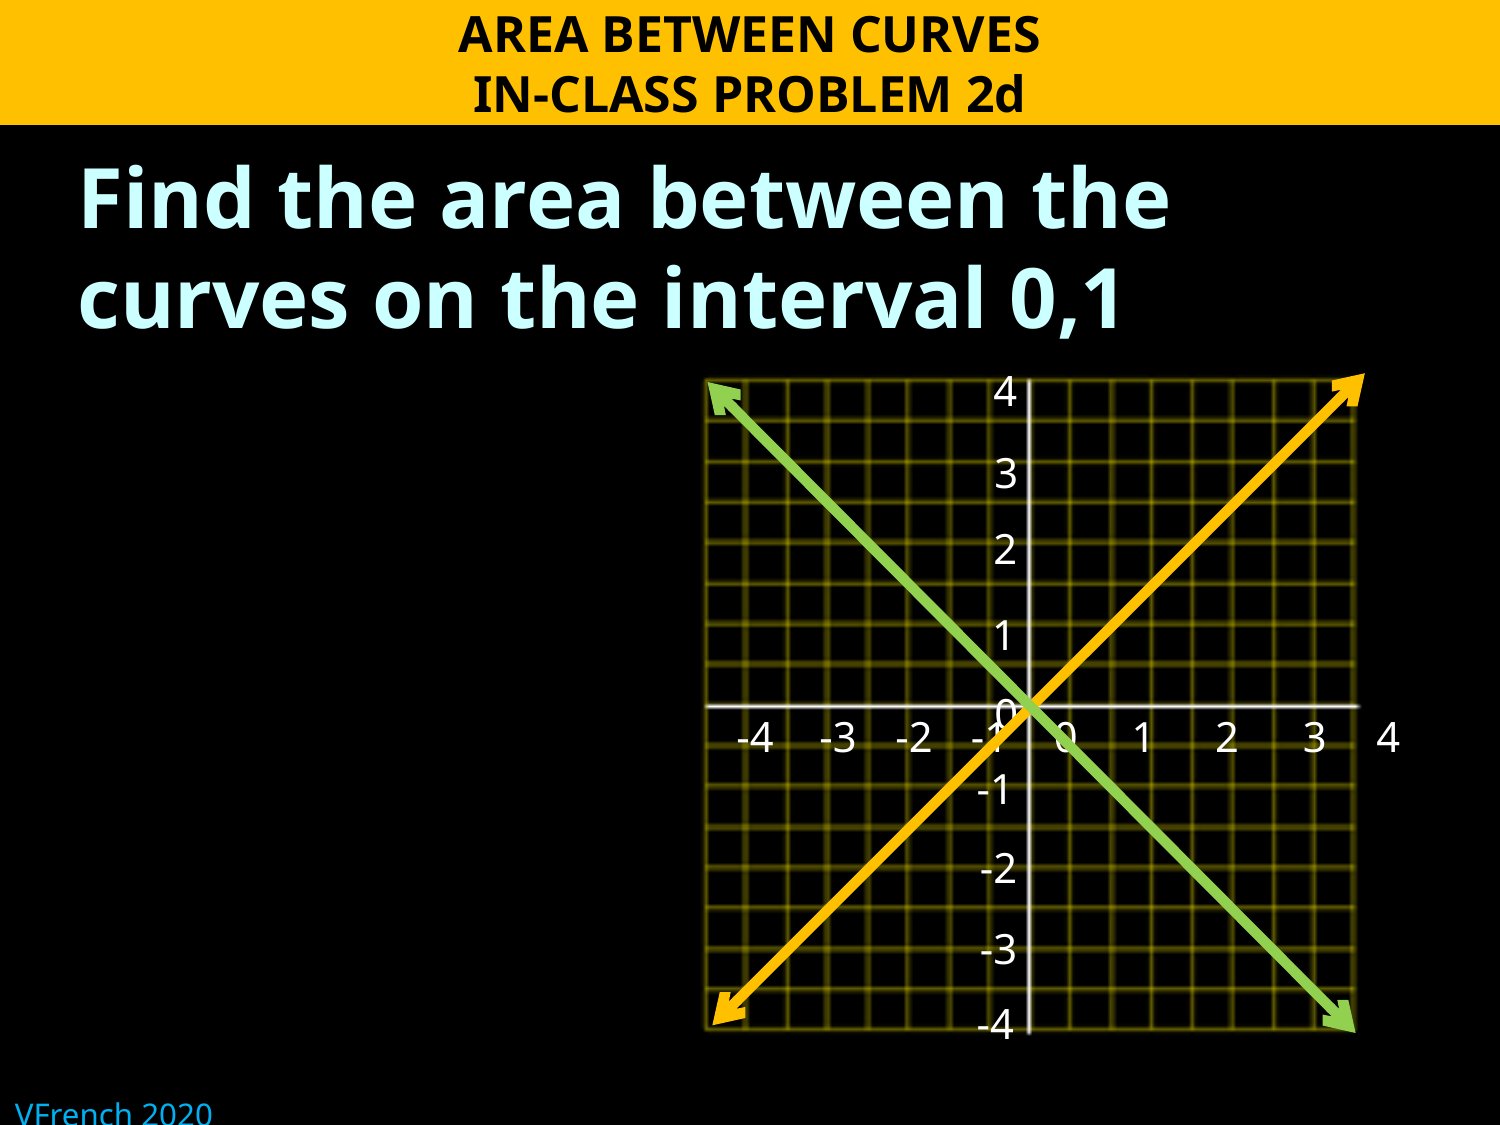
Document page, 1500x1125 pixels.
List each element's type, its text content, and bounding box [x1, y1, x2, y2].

text_box AREA BETWEEN CURVES IN-CLASS PROBLEM 2d [0, 0, 1500, 125]
list Find the area between the curves on the interval 0,1 [62, 137, 1438, 1063]
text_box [675, 357, 1450, 1061]
text_box VFrench 2020 [0, 1087, 575, 1125]
